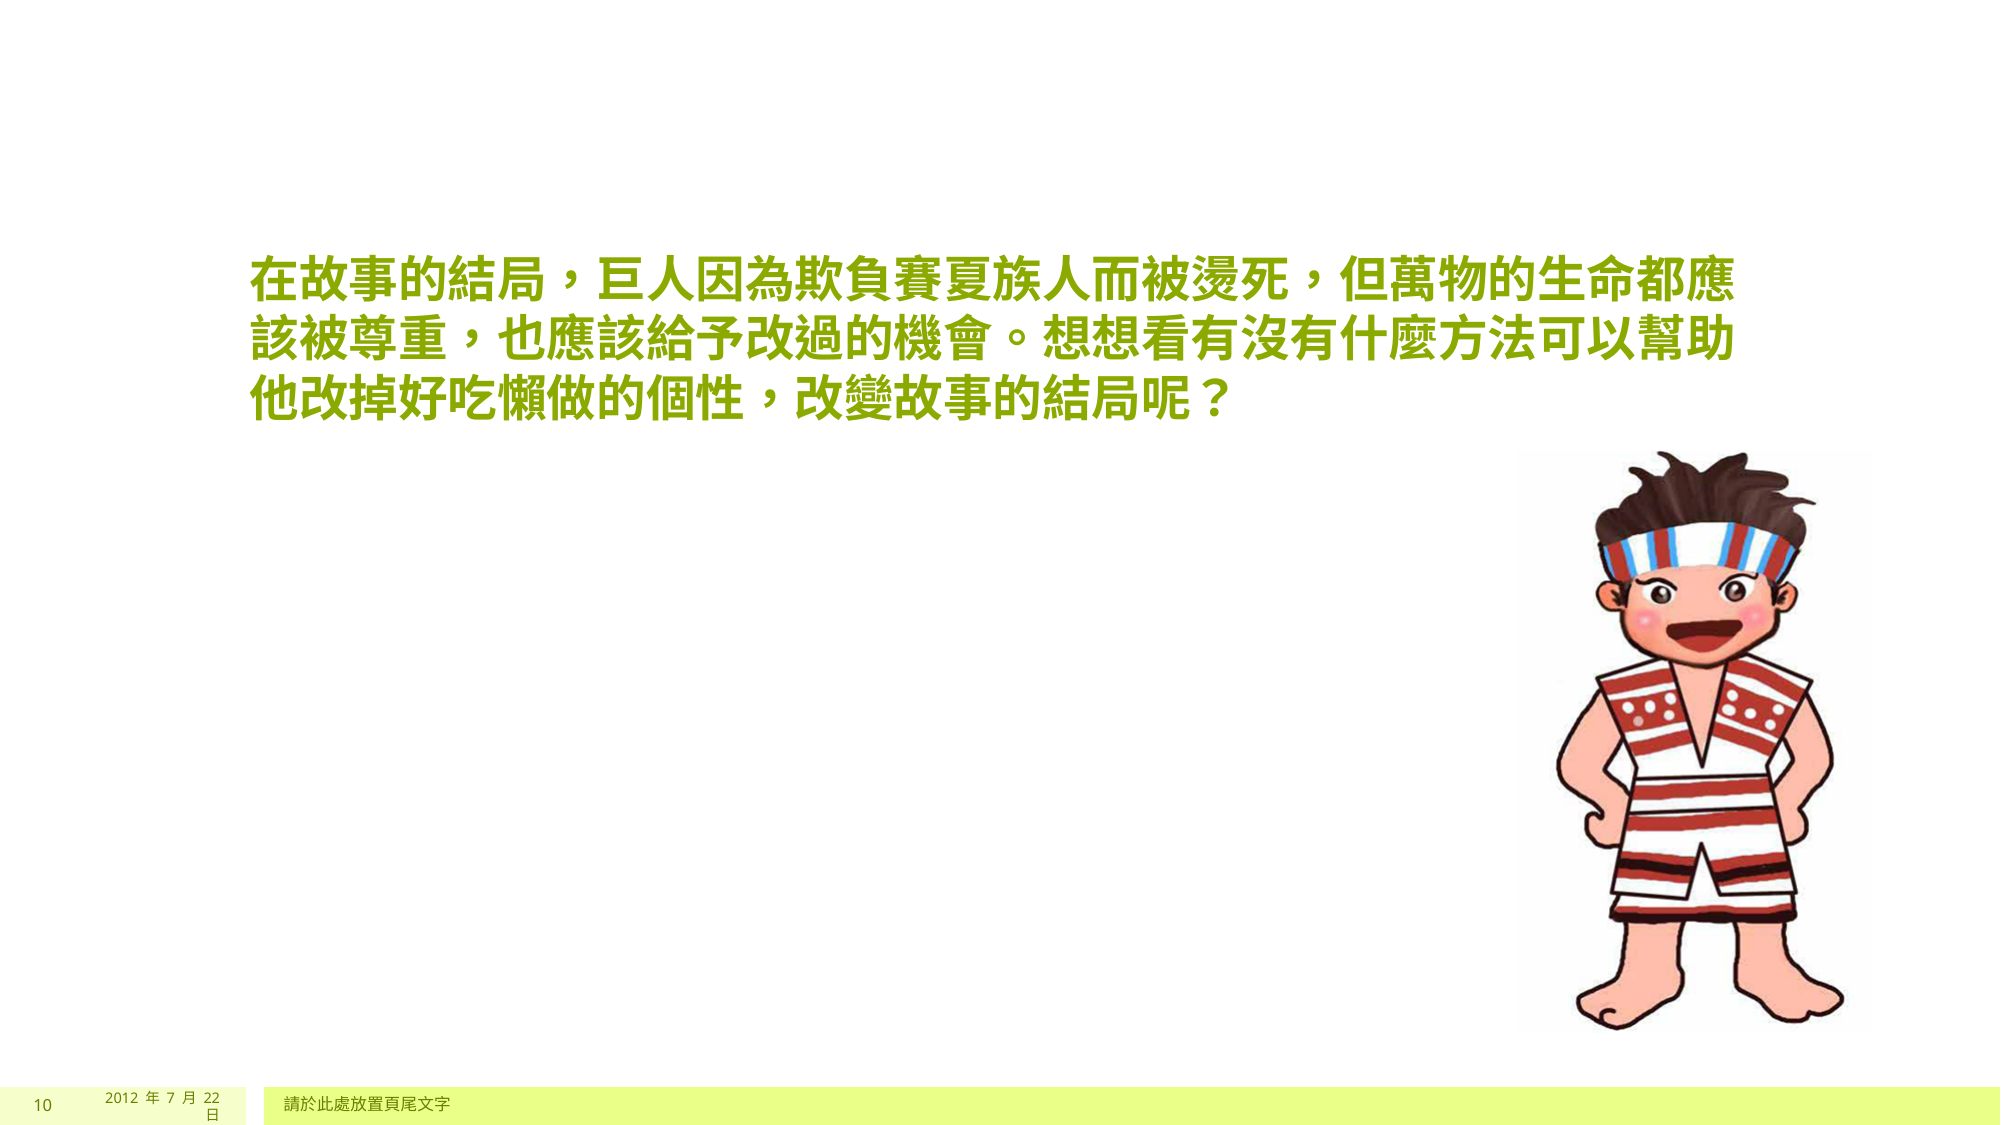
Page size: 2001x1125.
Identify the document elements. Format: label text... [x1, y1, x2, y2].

slide_number 10 [0, 1087, 68, 1125]
picture [1516, 450, 1872, 1033]
footer 請於此處放置頁尾文字 [268, 1087, 1769, 1125]
title 在故事的結局，巨人因為欺負賽夏族人而被燙死，但萬物的生命都應該被尊重，也應該給予改過的機會。想想看有沒有什麼方法可以幫助他改掉好吃懶做的個性，改變故事的結局呢？ [234, 239, 1773, 434]
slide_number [70, 1087, 235, 1125]
